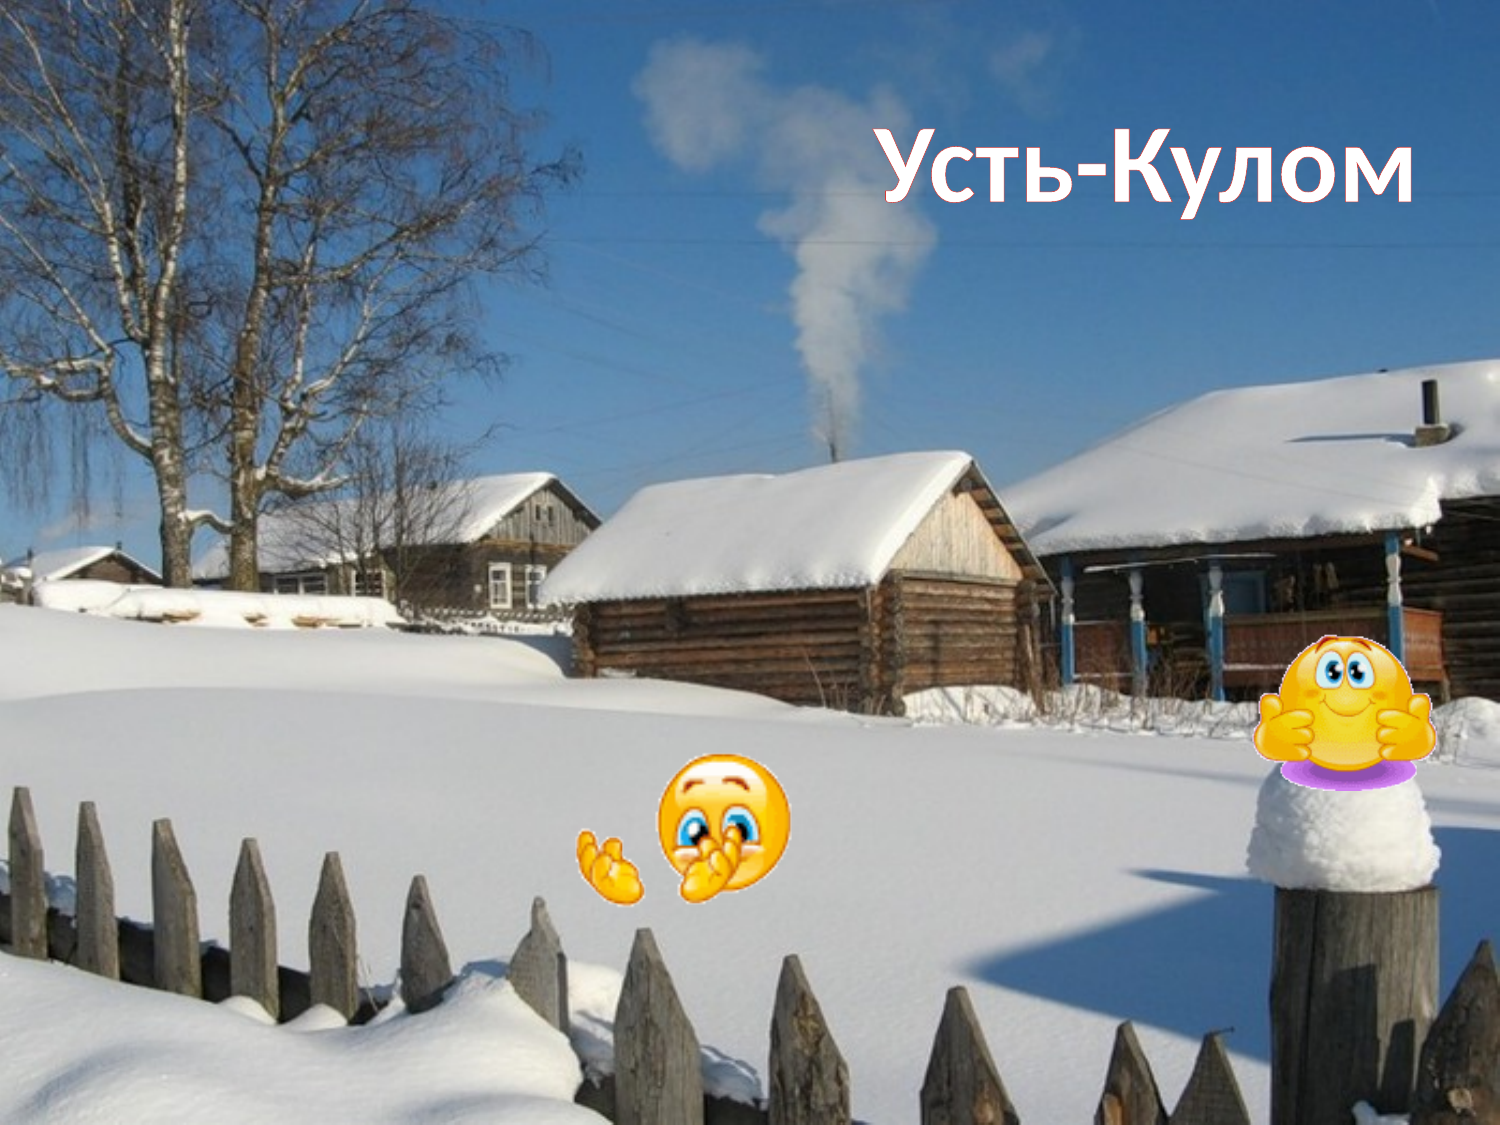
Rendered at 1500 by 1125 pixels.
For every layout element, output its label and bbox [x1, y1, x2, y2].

list [0, 0, 1500, 1125]
picture [573, 749, 804, 913]
picture [1190, 632, 1500, 791]
